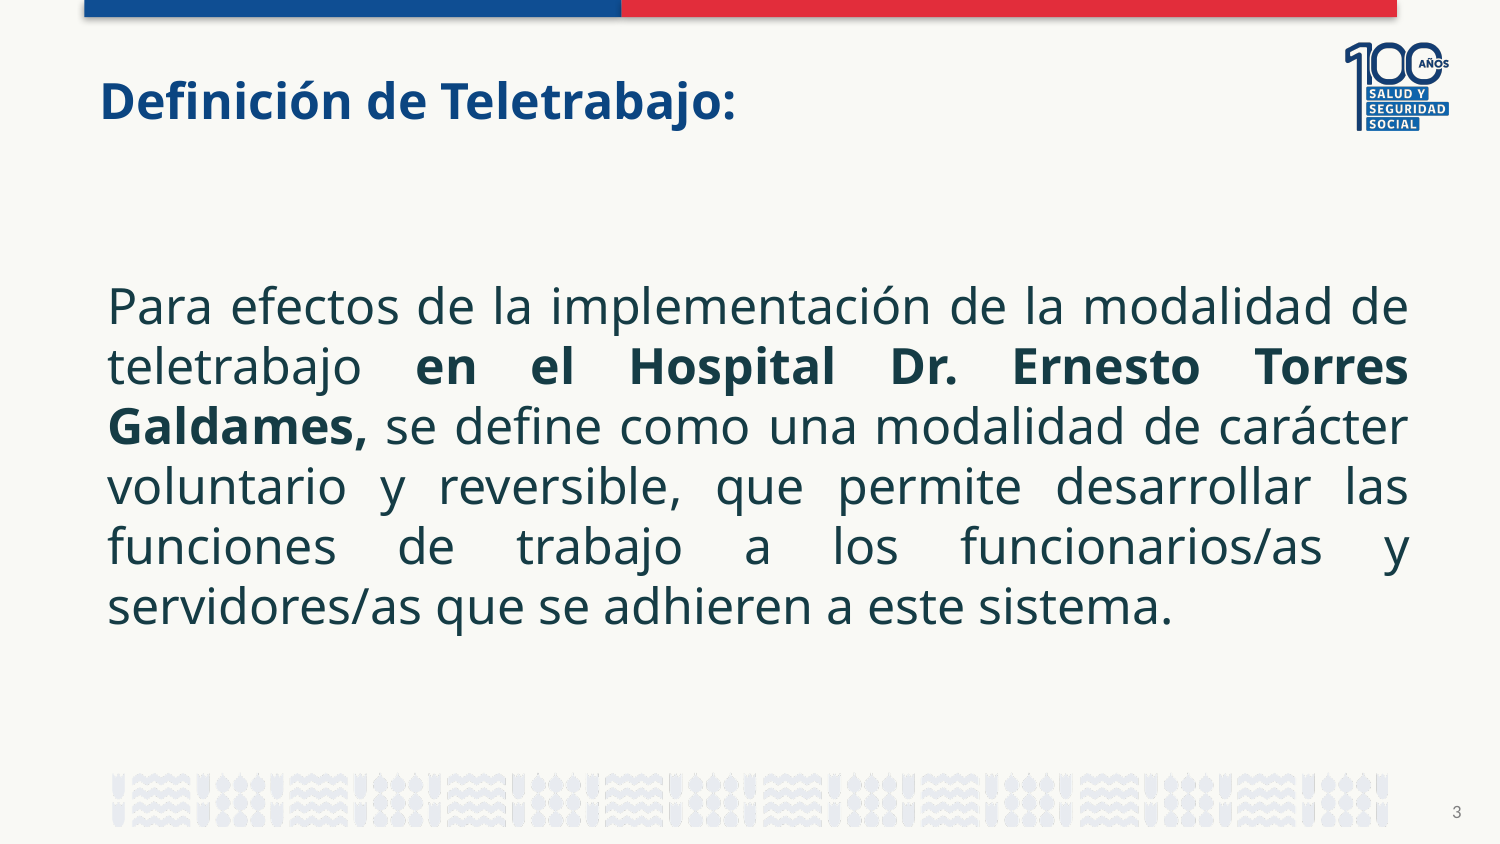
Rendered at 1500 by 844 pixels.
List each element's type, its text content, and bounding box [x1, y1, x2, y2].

list Para efectos de la implementación de la modalidad de teletrabajo en el Hospital Dr. Ernesto Torres Galdames, se define como una modalidad de carácter voluntario y reversible, que permite desarrollar las funciones de trabajo a los funcionarios/as y servidores/as que se adhieren a este sistema. [75, 196, 1425, 754]
picture [1335, 25, 1459, 149]
slide_number 3 [1126, 791, 1477, 827]
title Definición de Teletrabajo: [75, 53, 1132, 140]
